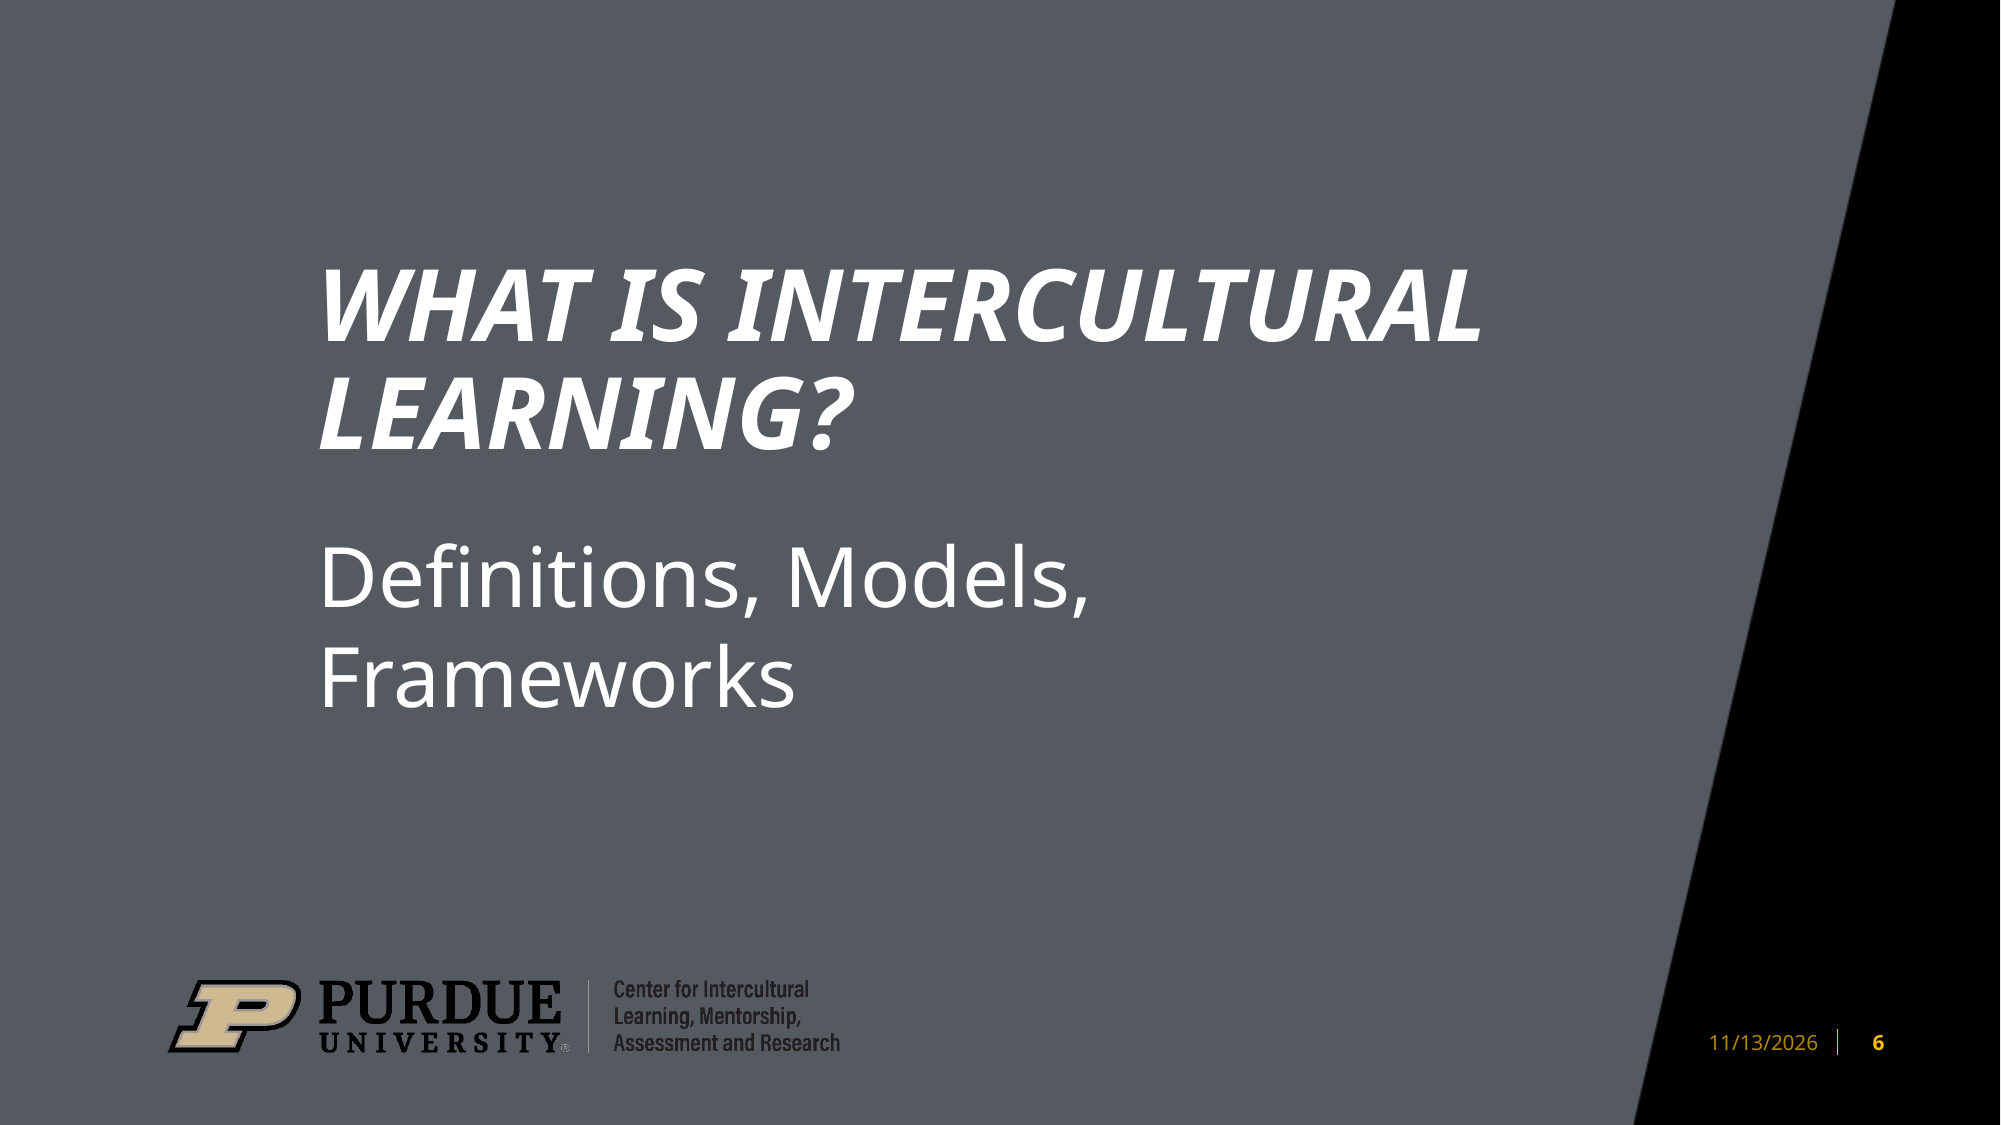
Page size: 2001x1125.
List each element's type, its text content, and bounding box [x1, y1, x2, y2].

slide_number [1654, 1017, 1834, 1071]
list Definitions, Models, Frameworks [317, 524, 1567, 693]
slide_number 6 [1838, 1013, 1919, 1074]
picture [167, 976, 915, 1057]
title What Is Intercultural Learning? [314, 252, 1591, 477]
